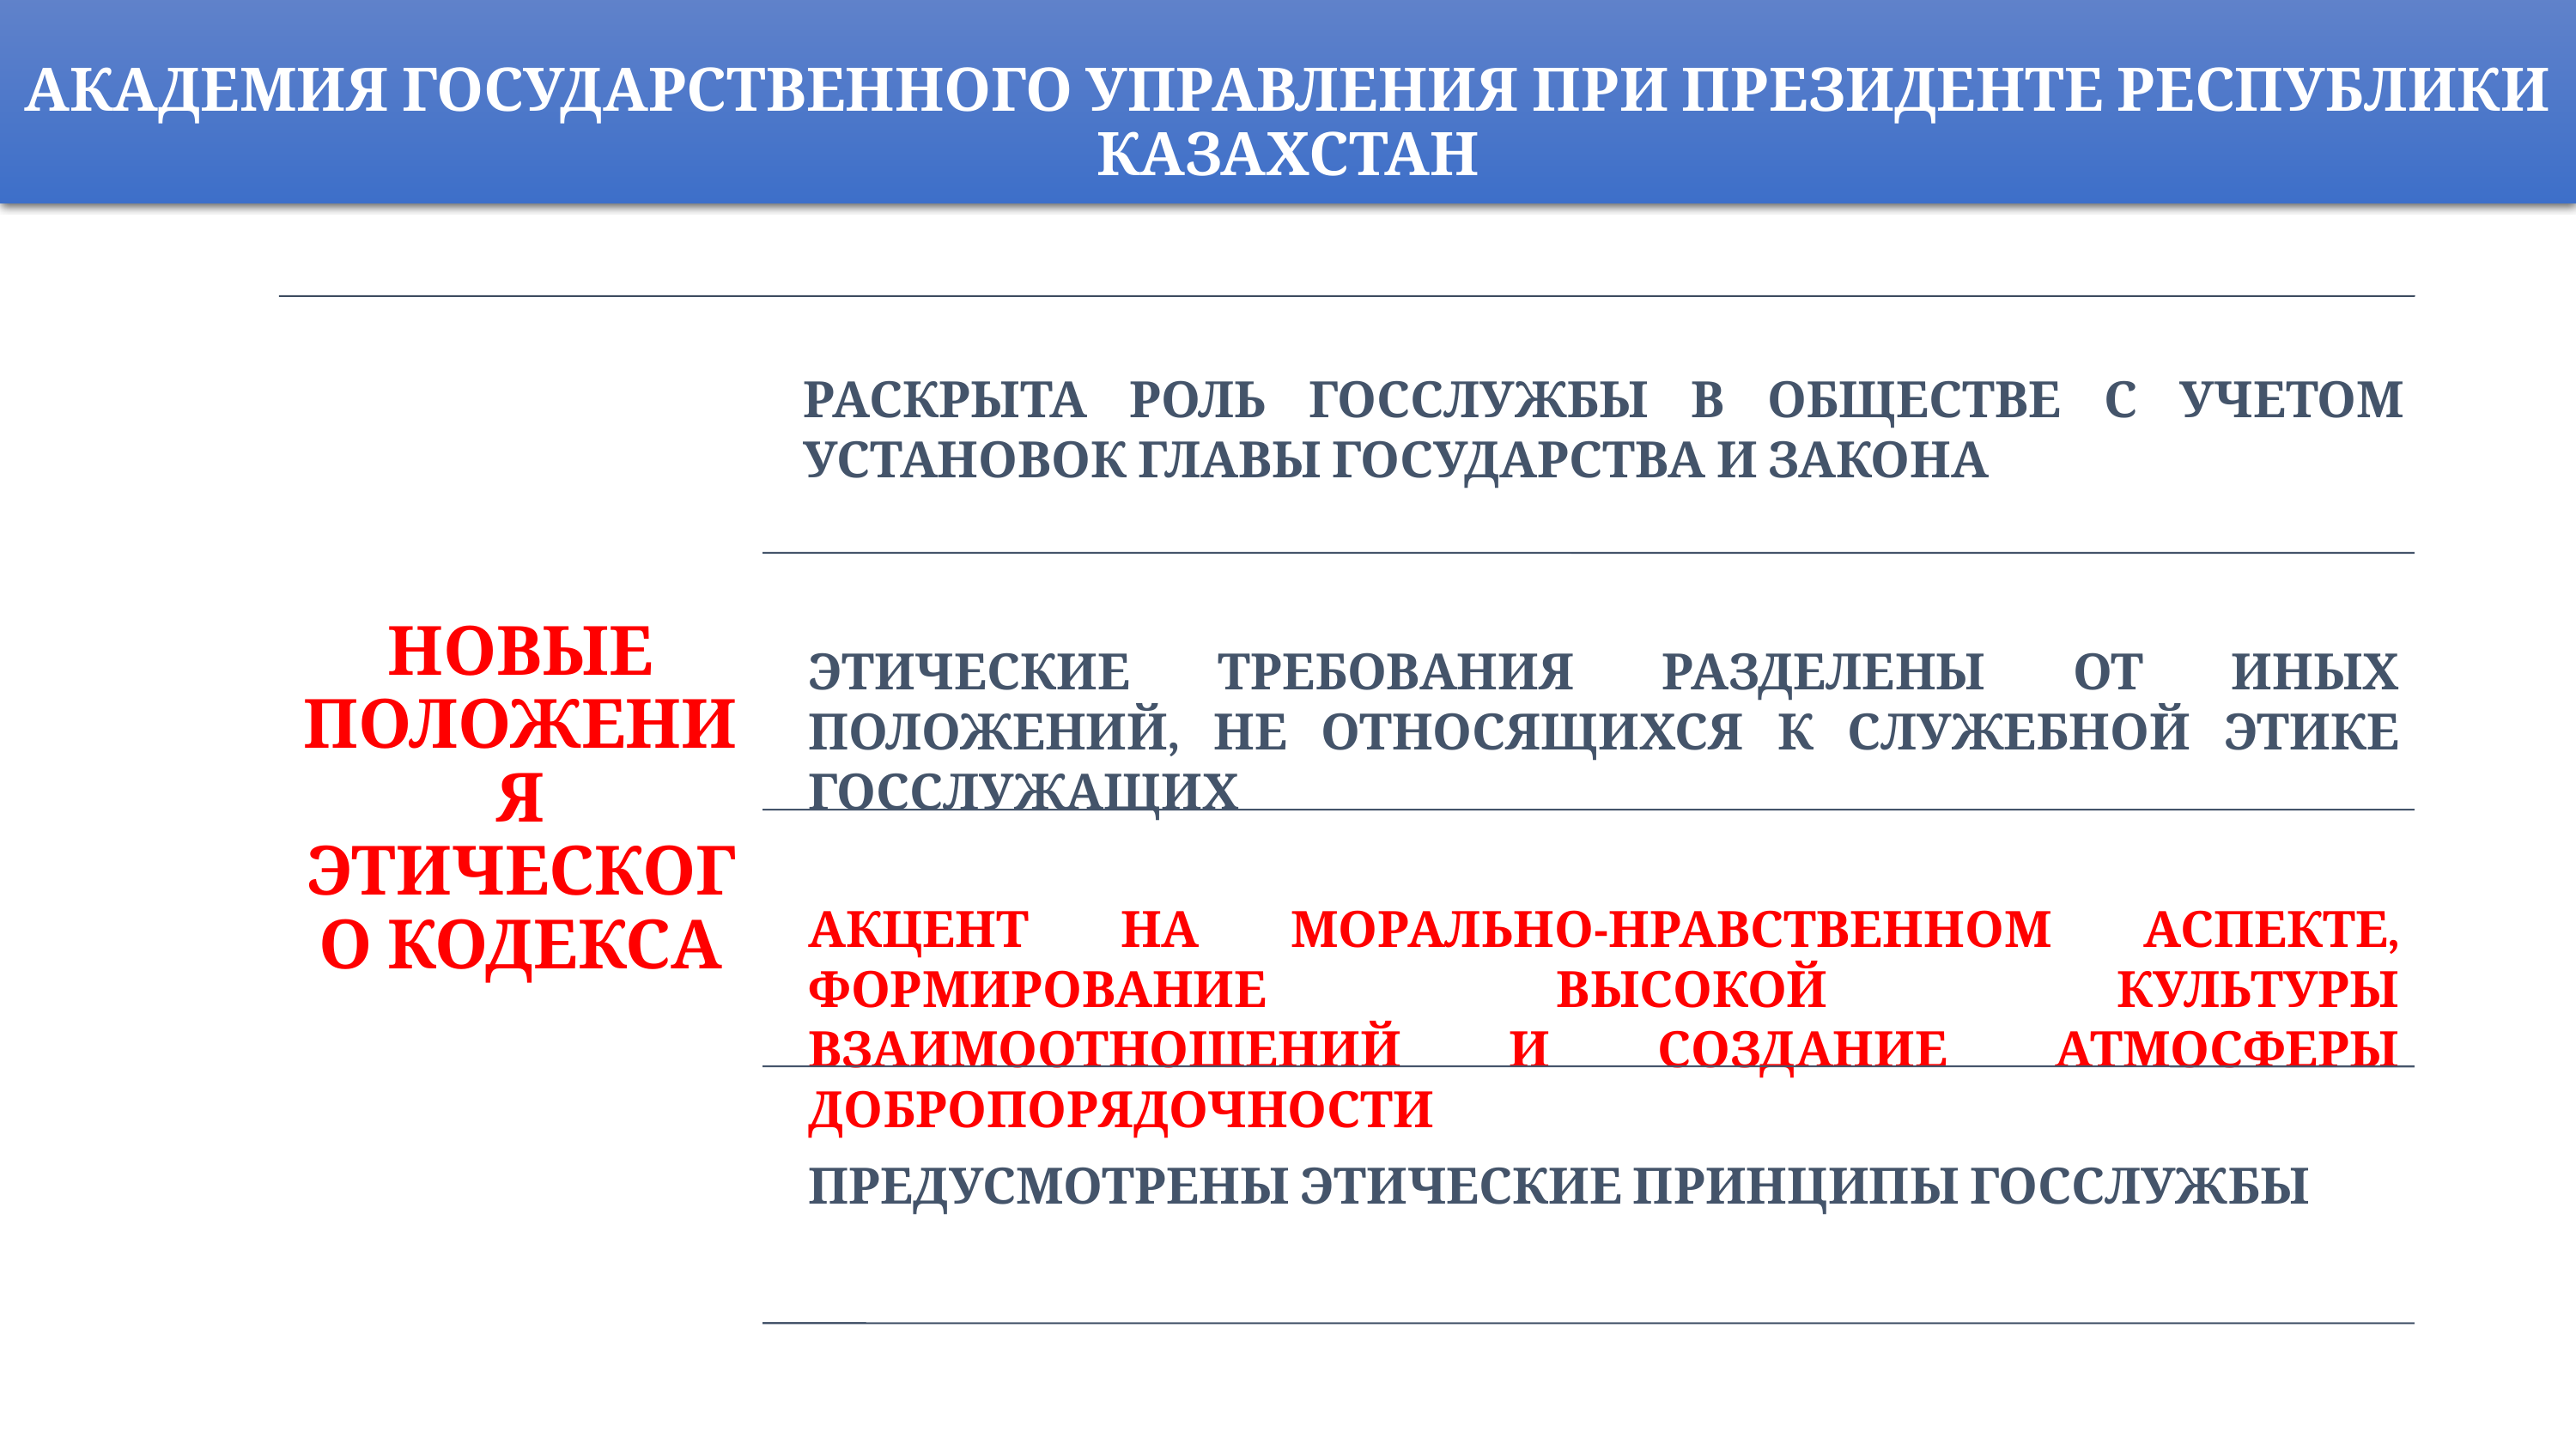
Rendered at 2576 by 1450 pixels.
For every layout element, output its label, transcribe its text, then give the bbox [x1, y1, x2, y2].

text_box АКАДЕМИЯ ГОСУДАРСТВЕННОГО УПРАВЛЕНИЯ ПРИ ПРЕЗИДЕНТЕ РЕСПУБЛИКИ КАЗАХСТАН [0, 0, 2576, 203]
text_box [278, 294, 2415, 1337]
